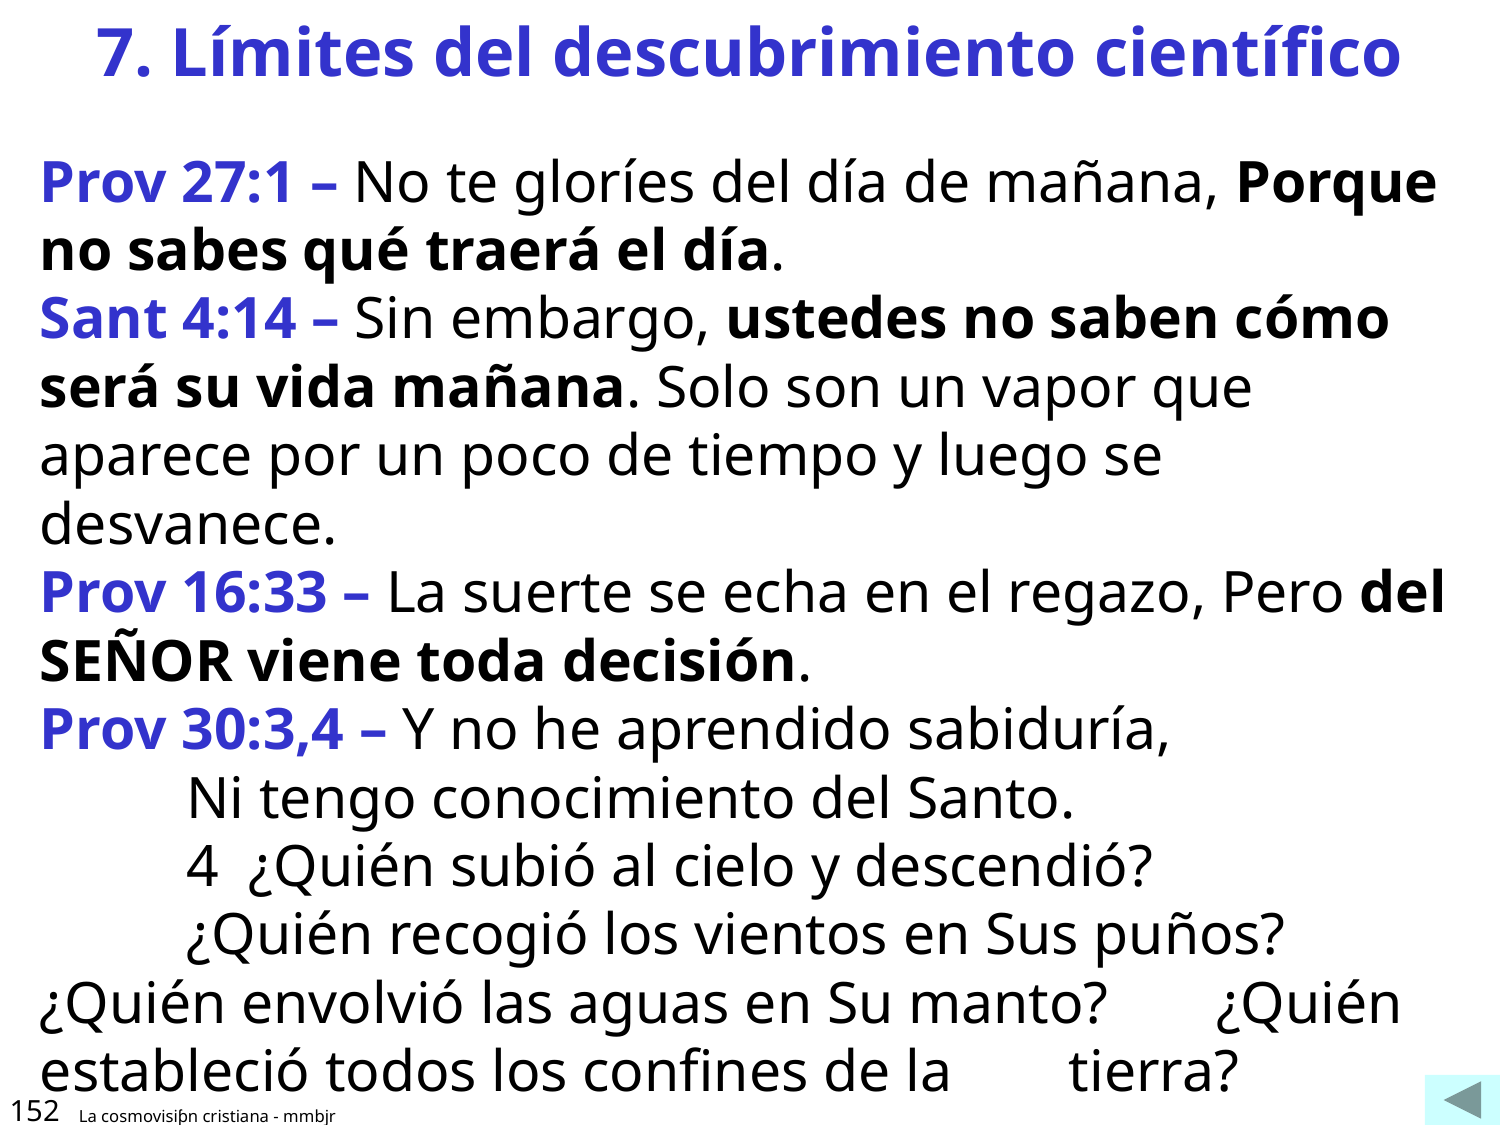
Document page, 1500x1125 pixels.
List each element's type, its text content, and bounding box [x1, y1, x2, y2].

title 7. Límites del descubrimiento científico [0, 0, 1500, 100]
slide_number La cosmovisiƥn cristiana - mmbjr [307, 1097, 477, 1125]
slide_number 152 [0, 1084, 307, 1125]
list Prov 27:1 – No te gloríes del día de mañana, Porque no sabes qué traerá el día. Sant 4:14 – Sin embargo, ustedes no saben cómo será su vida mañana. Solo son un vapor que aparece por un poco de tiempo y luego se desvanece. Prov 16:33 – La suerte se echa en el regazo, Pero del SEÑOR viene toda decisión. Prov 30:3,4 – Y no he aprendido sabiduría, Ni tengo conocimiento del Santo. 4 ¿Quién subió al cielo y descendió? ¿Quién recogió los vientos en Sus puños? ¿Quién envolvió las aguas en Su manto? ¿Quién estableció todos los confines de la tierra? [24, 137, 1488, 1113]
text_box [1424, 1074, 1500, 1125]
